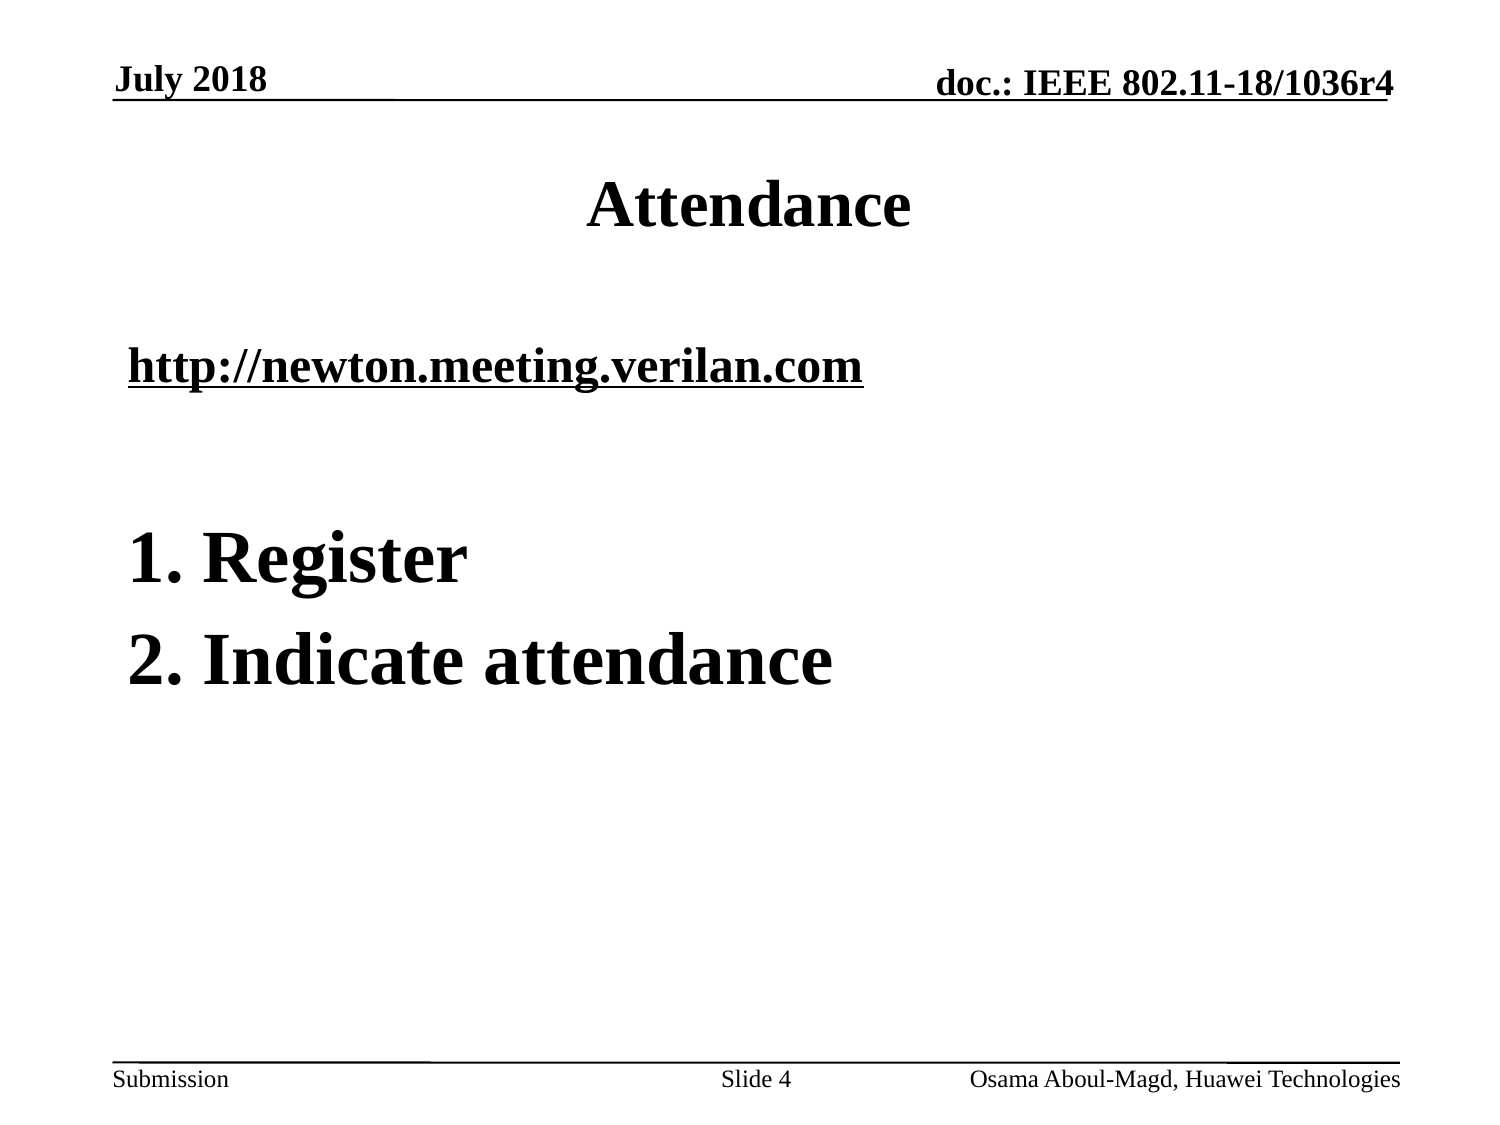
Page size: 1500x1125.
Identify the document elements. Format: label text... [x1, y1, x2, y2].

footer Osama Aboul-Magd, Huawei Technologies [878, 1061, 1402, 1093]
title Attendance [112, 112, 1388, 288]
list http://newton.meeting.verilan.com Register Indicate attendance [112, 324, 1388, 1000]
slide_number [114, 54, 423, 100]
slide_number Slide 4 [712, 1061, 800, 1123]
